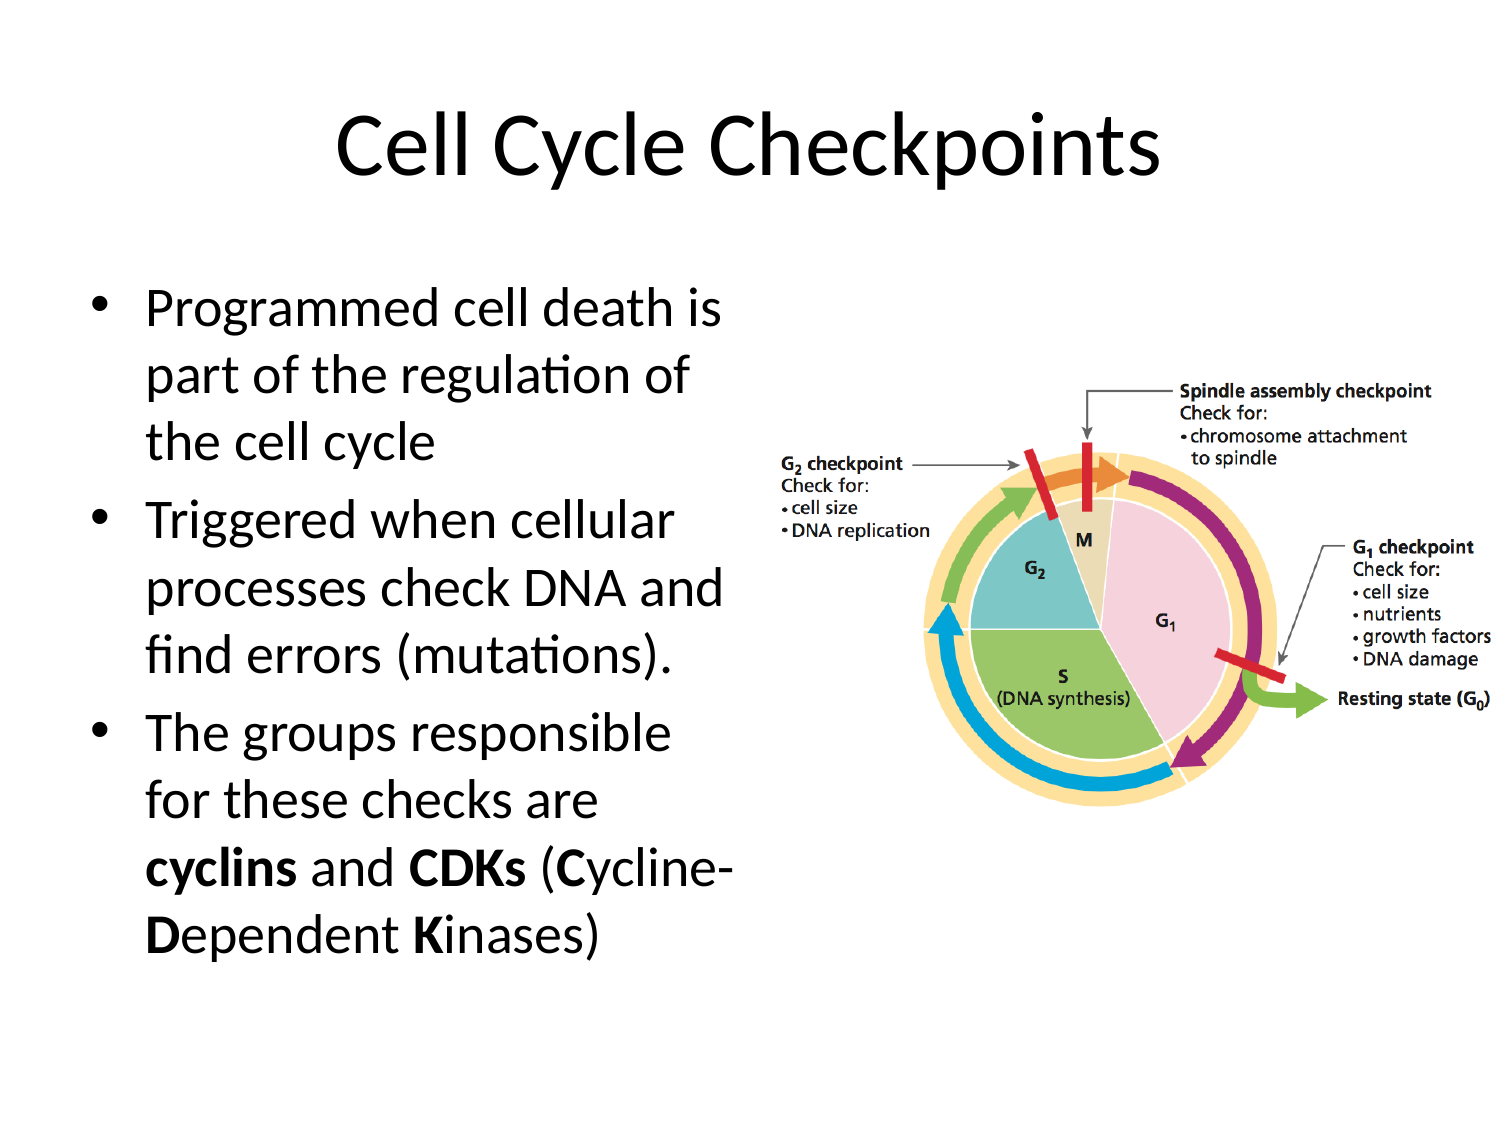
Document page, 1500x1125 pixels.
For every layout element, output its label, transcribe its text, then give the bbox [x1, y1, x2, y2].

title Cell Cycle Checkpoints [75, 45, 1425, 233]
picture [756, 375, 1500, 818]
list Programmed cell death is part of the regulation of the cell cycle Triggered when cellular processes check DNA and find errors (mutations). The groups responsible for these checks are cyclins and CDKs (Cycline-Dependent Kinases) [75, 262, 757, 1005]
